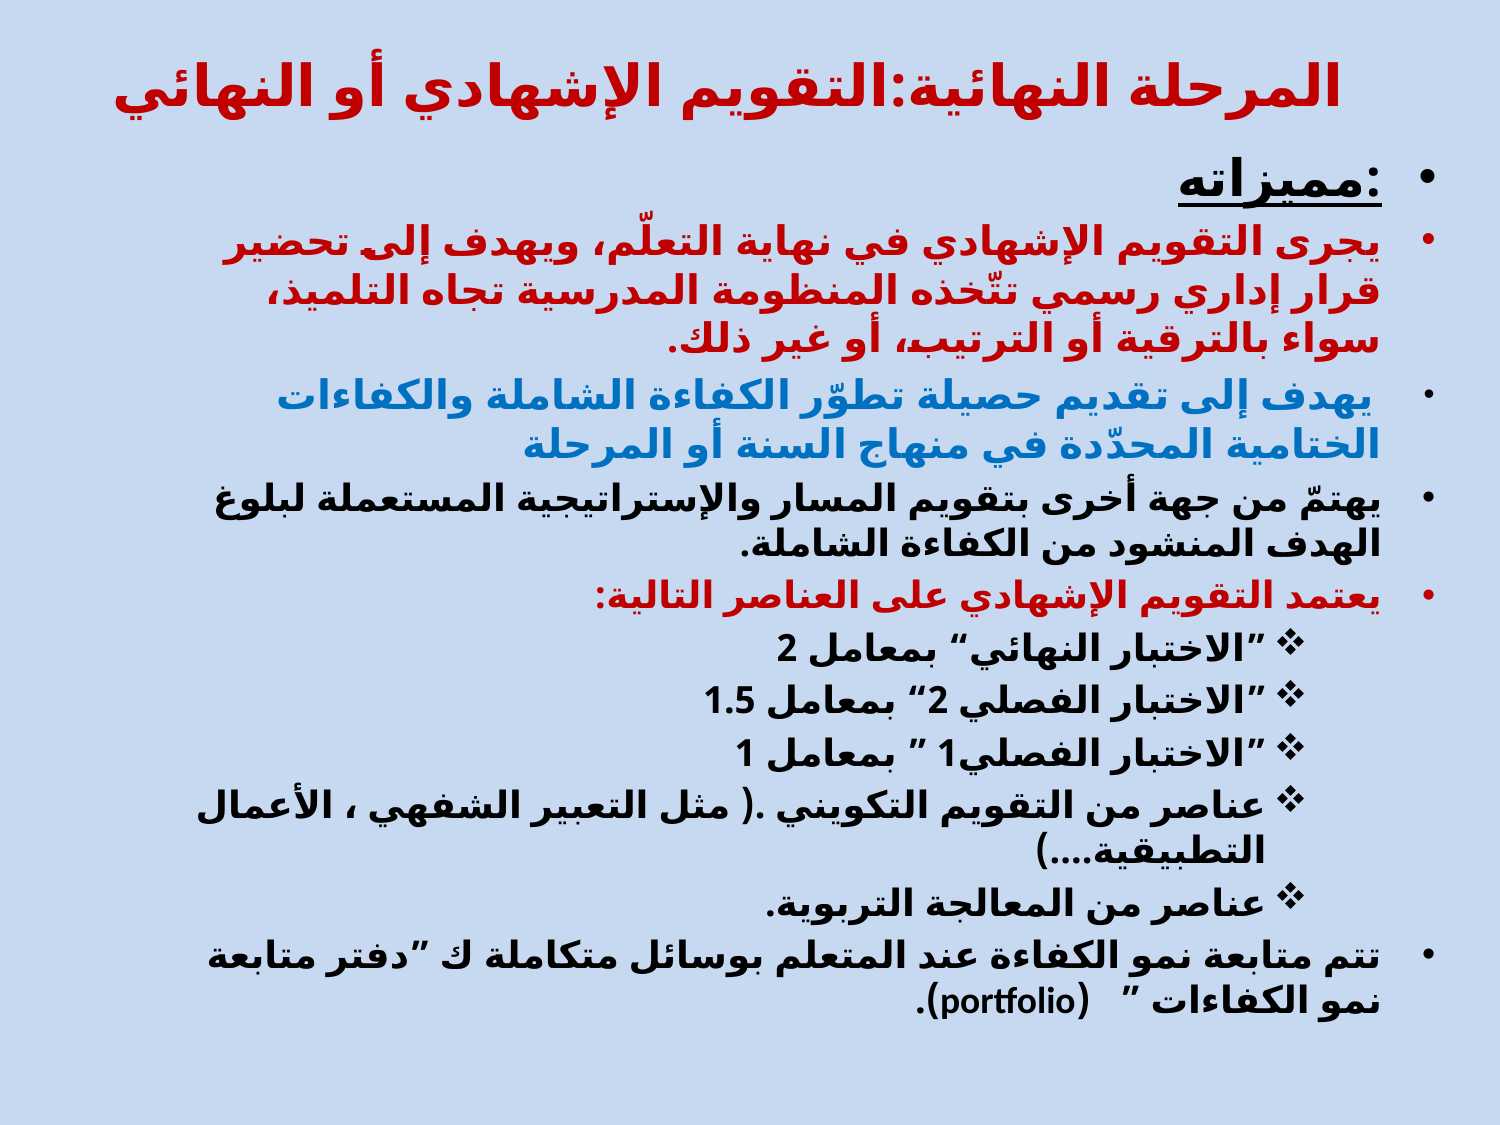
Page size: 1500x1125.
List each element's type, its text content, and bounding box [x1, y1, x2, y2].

title المرحلة النهائية:التقويم الإشهادي أو النهائي [53, 19, 1404, 147]
list :مميزاته يجرى التقويم الإشهادي في نهاية التعلّم، ويهدف إلى تحضير قرار إداري رسمي تتّخذه المنظومة المدرسية تجاه التلميذ، سواء بالترقية أو الترتيب، أو غير ذلك. يهدف إلى تقديم حصيلة تطوّر الكفاءة الشاملة والكفاءات الختامية المحدّدة في منهاج السنة أو المرحلة يهتمّ من جهة أخرى بتقويم المسار والإستراتيجية المستعملة لبلوغ الهدف المنشود من الكفاءة الشاملة. يعتمد التقويم الإشهادي على العناصر التالية: ”الاختبار النهائي“ بمعامل 2 ”الاختبار الفصلي 2“ بمعامل 1.5 ”الاختبار الفصلي1 ” بمعامل 1 عناصر من التقويم التكويني .( مثل التعبير الشفهي ، الأعمال التطبيقية....) عناصر من المعالجة التربوية. تتم متابعة نمو الكفاءة عند المتعلم بوسائل متكاملة ك ”دفتر متابعة نمو الكفاءات ” (portfolio). [159, 137, 1447, 1035]
